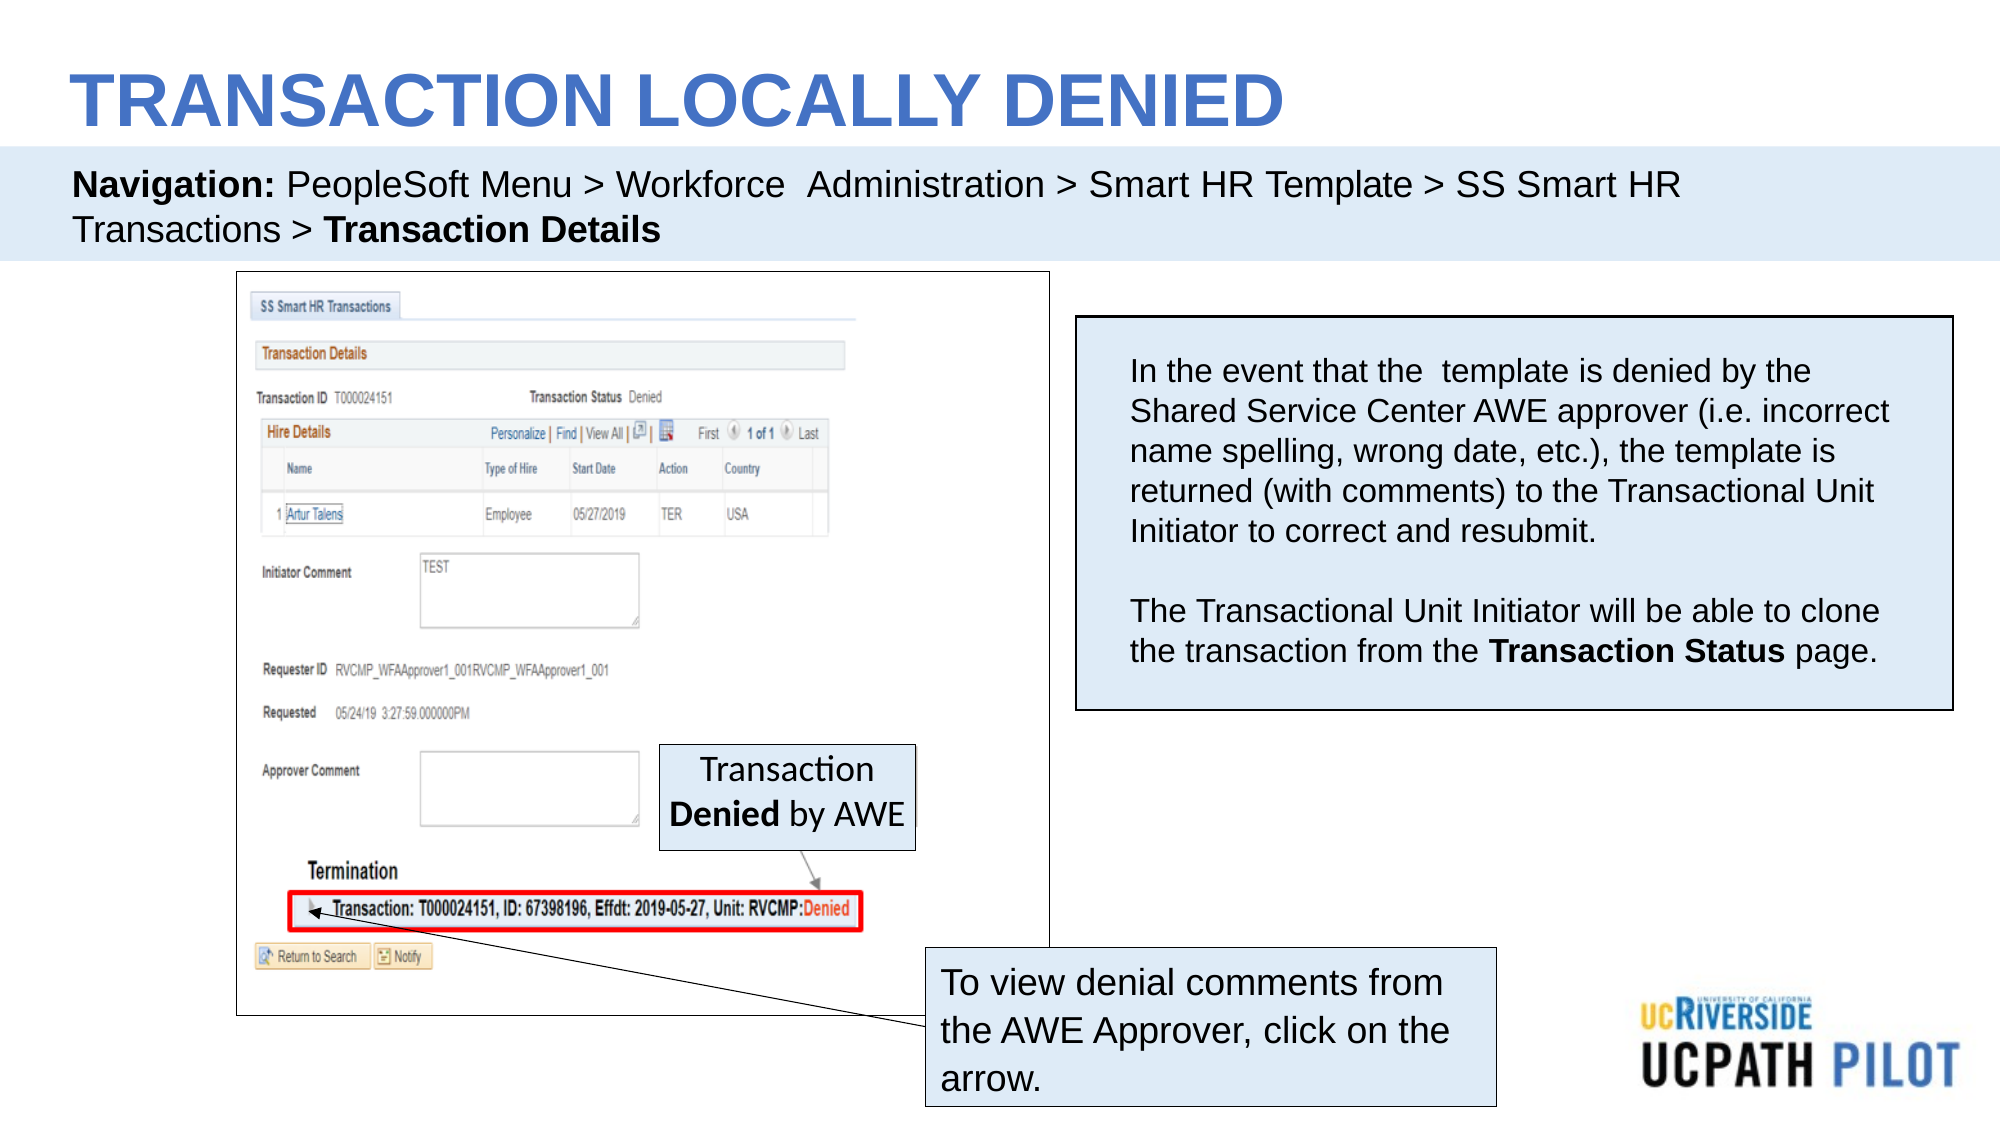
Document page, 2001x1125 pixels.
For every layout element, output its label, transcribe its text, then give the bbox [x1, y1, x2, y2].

text_box In the event that the template is denied by the Shared Service Center AWE approver (i.e. incorrect name spelling, wrong date, etc.), the template is returned (with comments) to the Transactional Unit Initiator to correct and resubmit. The Transactional Unit Initiator will be able to clone the transaction from the Transaction Status page. [1129, 349, 1914, 996]
text_box [0, 145, 2000, 262]
text_box [1075, 315, 1954, 711]
text_box To view denial comments from the AWE Approver, click on the arrow. [925, 947, 1497, 1107]
text_box Navigation: PeopleSoft Menu > Workforce Administration > Smart HR Template > SS Smart HR Transactions > Transaction Details [54, 152, 1914, 258]
picture [0, 0, 2001, 1125]
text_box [308, 911, 926, 1028]
title TRANSACTION LOCALLY DENIED [54, 43, 1966, 157]
